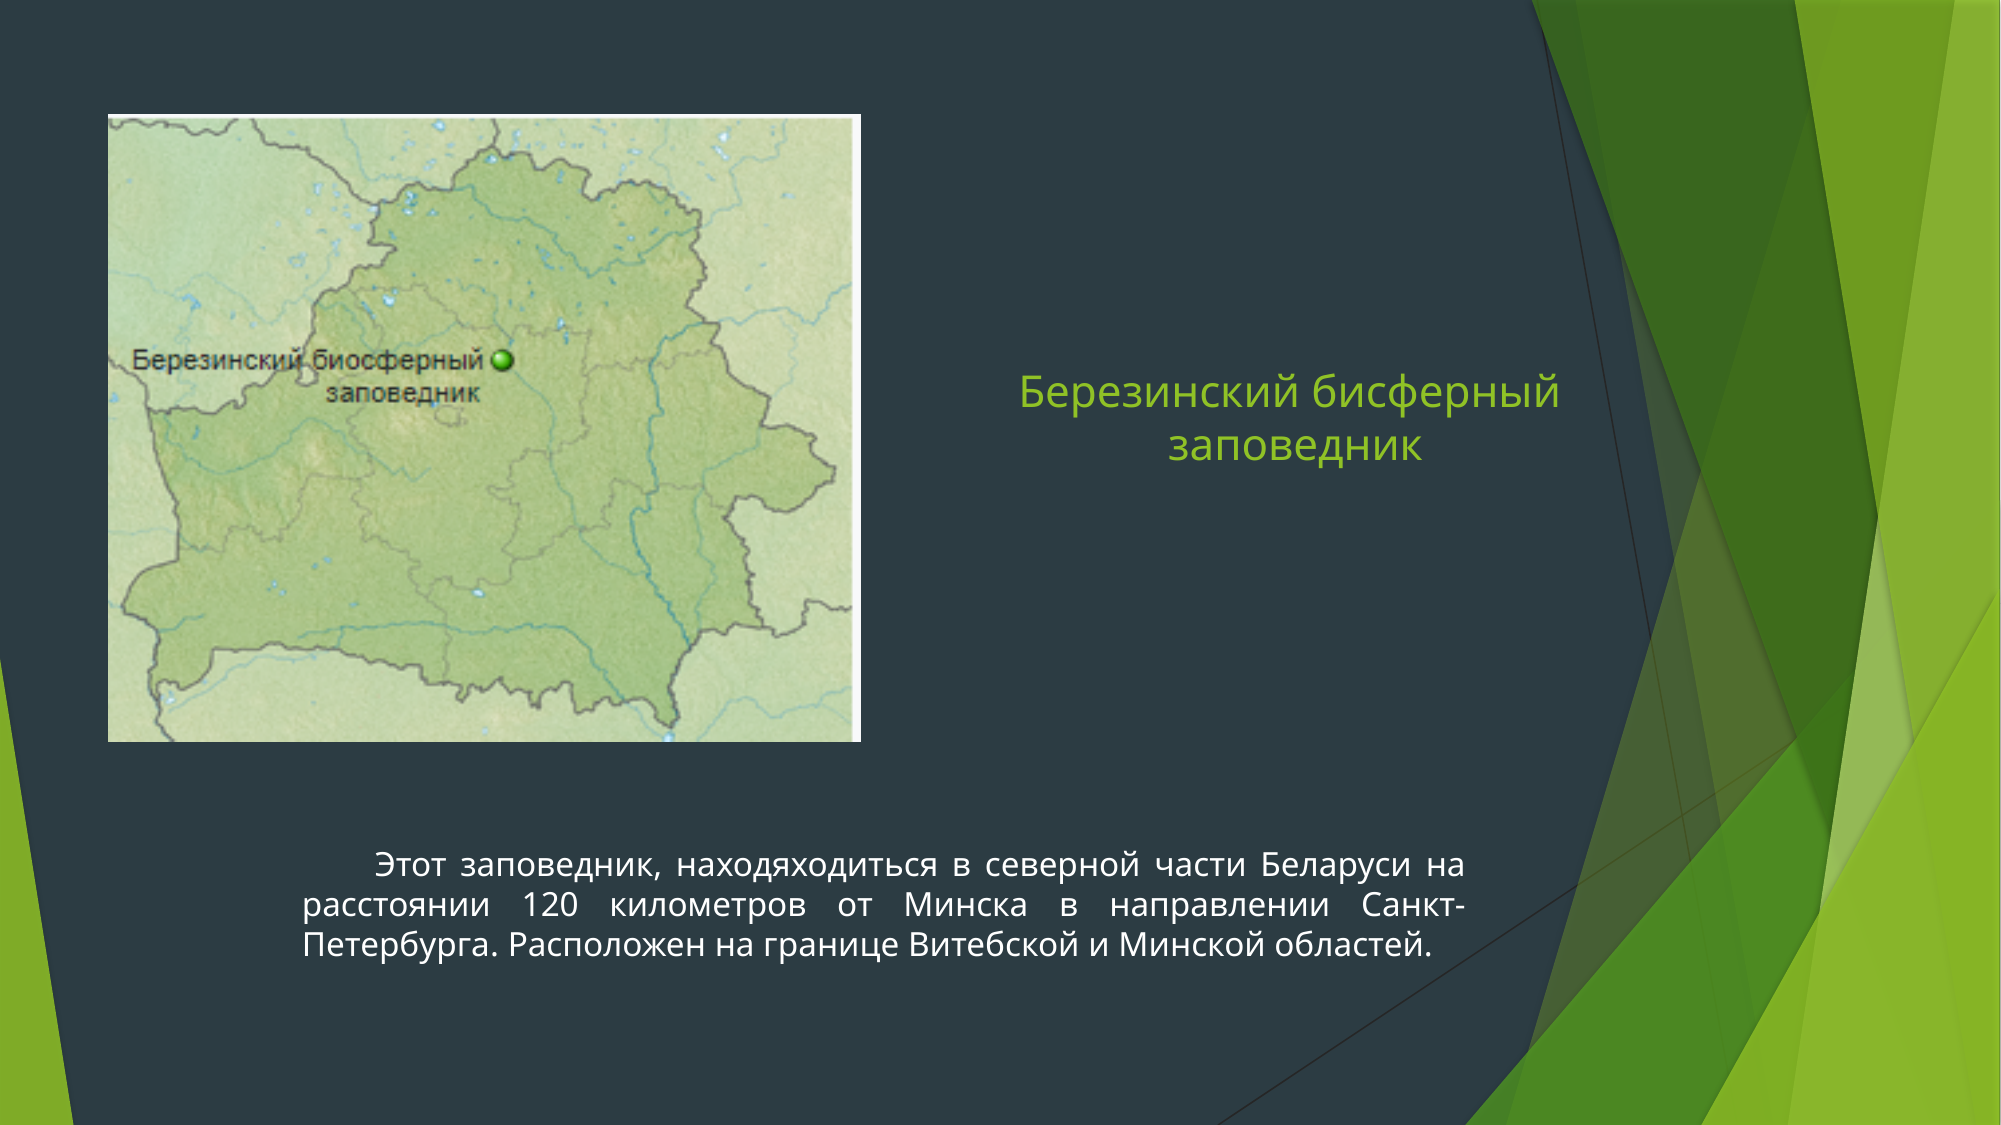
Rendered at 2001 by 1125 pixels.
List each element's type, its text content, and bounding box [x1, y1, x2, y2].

list Этот заповедник, находяходиться в северной части Беларуси на расстоянии 120 километров от Минска в направлении Санкт-Петербурга. Расположен на границе Витебской и Минской областей. [286, 836, 1483, 964]
picture [107, 114, 861, 742]
title Березинский бисферный заповедник [983, 321, 1597, 477]
